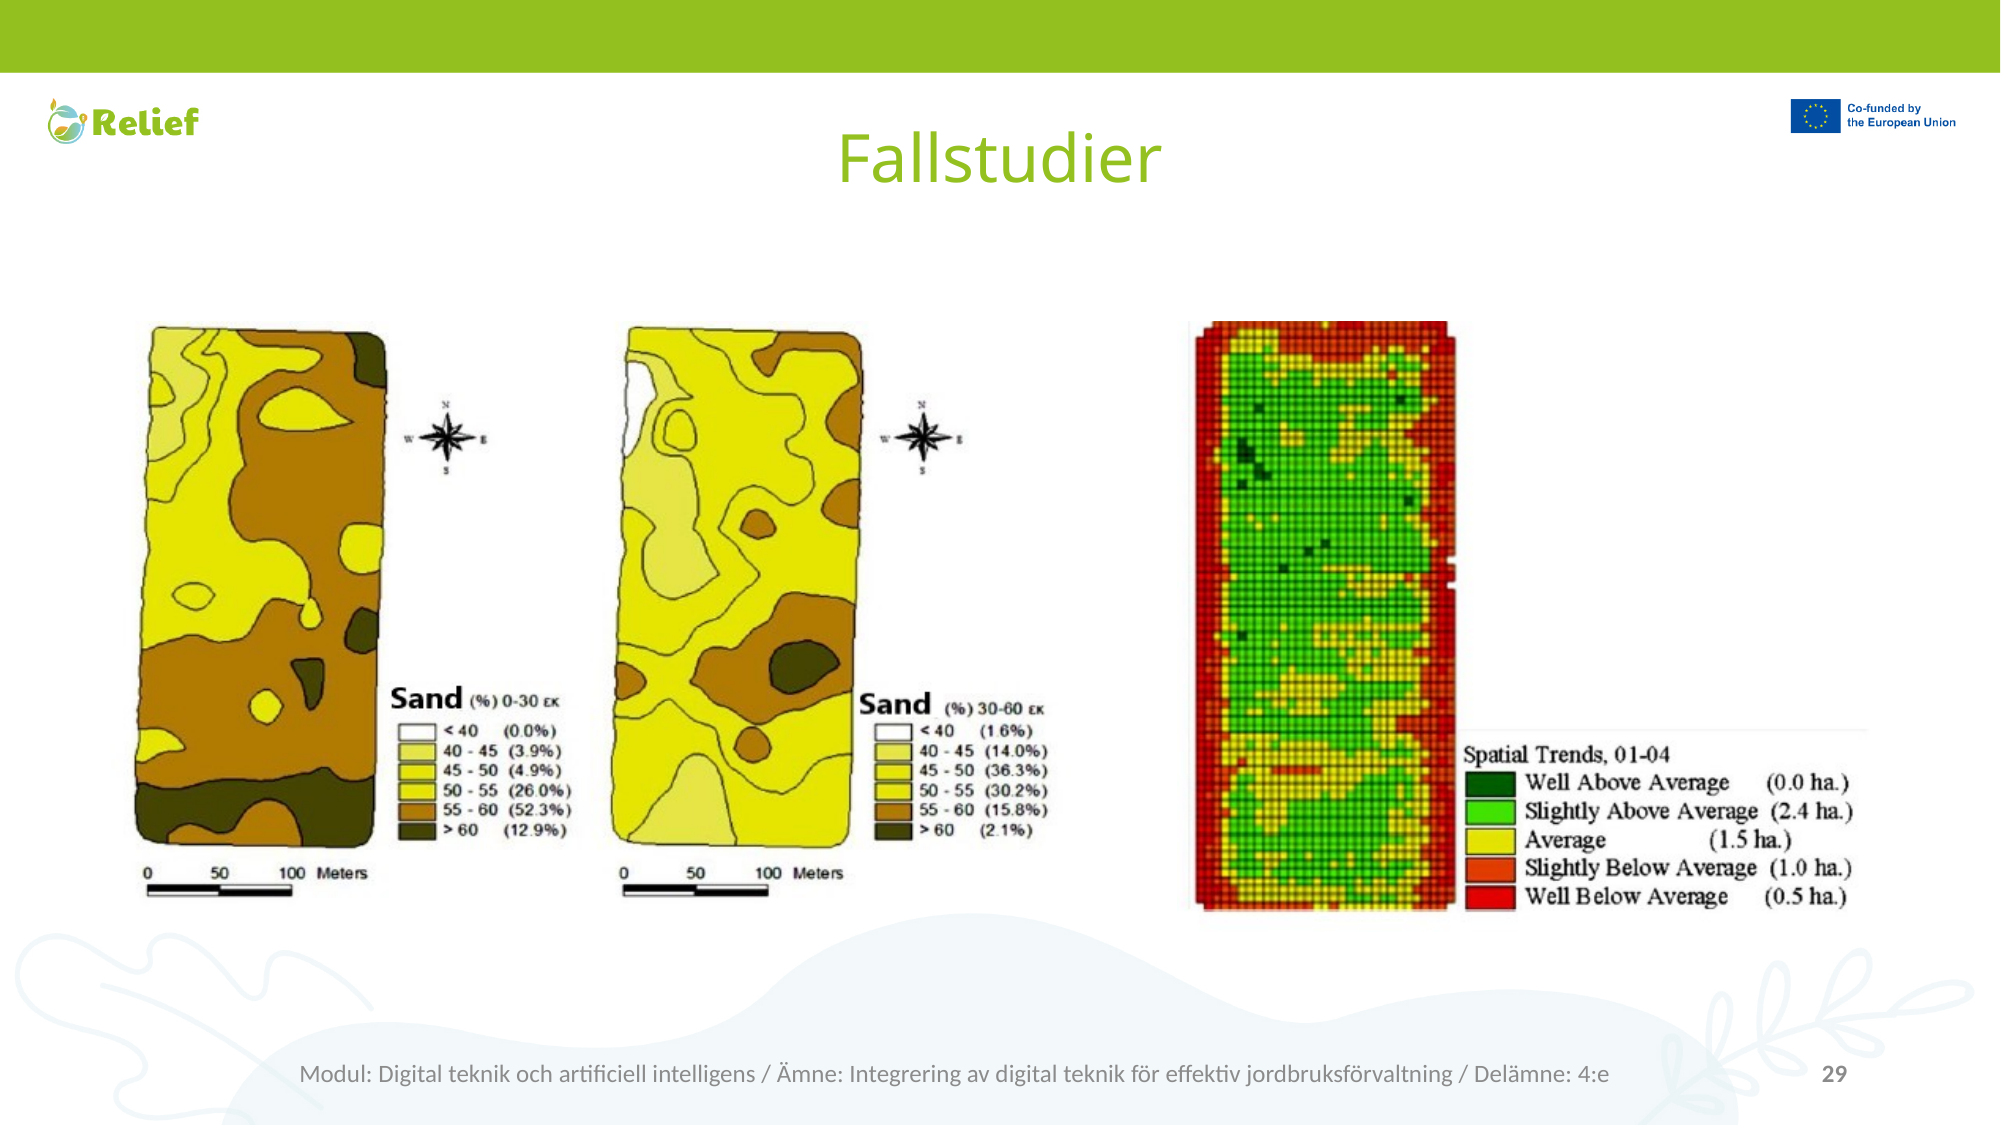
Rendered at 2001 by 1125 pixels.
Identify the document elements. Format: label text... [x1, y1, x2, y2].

title Fallstudier [137, 111, 1863, 211]
slide_number 29 [1787, 1042, 1863, 1103]
footer Modul: Digital teknik och artificiell intelligens / Ämne: Integrering av digital teknik för effektiv jordbruksförvaltning / Delämne: 4:e [137, 1023, 1775, 1122]
picture [0, 0, 2001, 1125]
